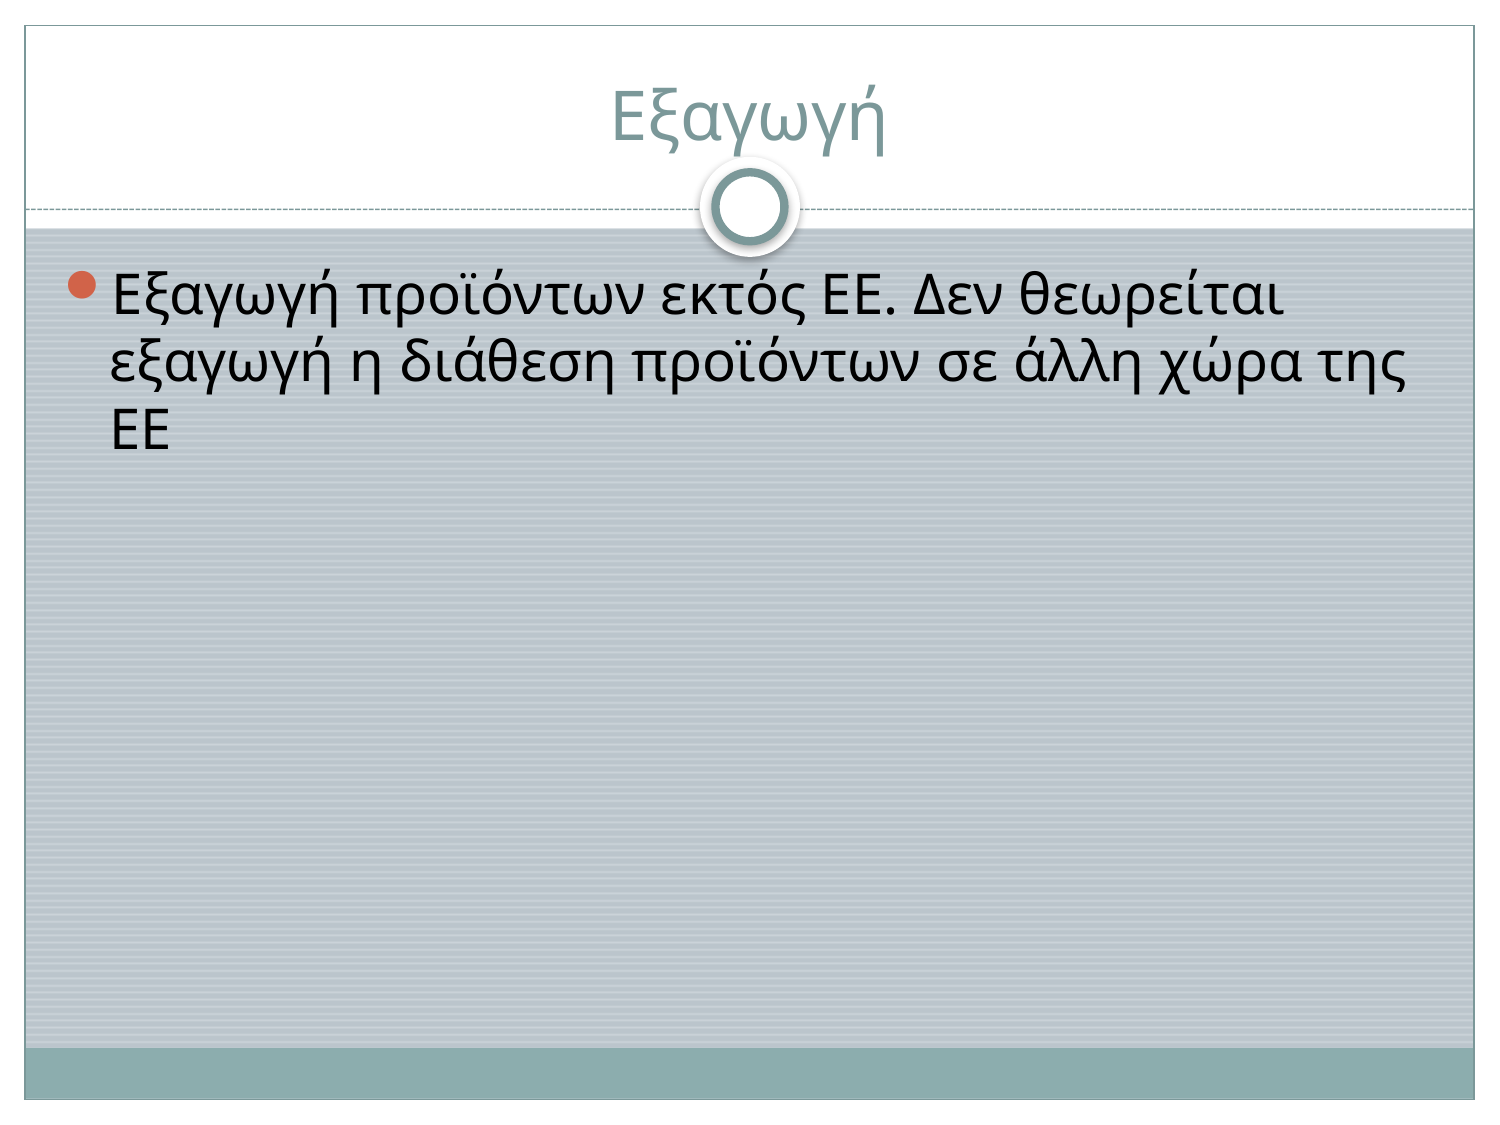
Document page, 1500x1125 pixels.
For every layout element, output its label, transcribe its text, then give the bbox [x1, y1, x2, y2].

title Εξαγωγή [49, 37, 1450, 162]
list Εξαγωγή προϊόντων εκτός ΕΕ. Δεν θεωρείται εξαγωγή η διάθεση προϊόντων σε άλλη χώρα της ΕΕ [49, 250, 1445, 1001]
